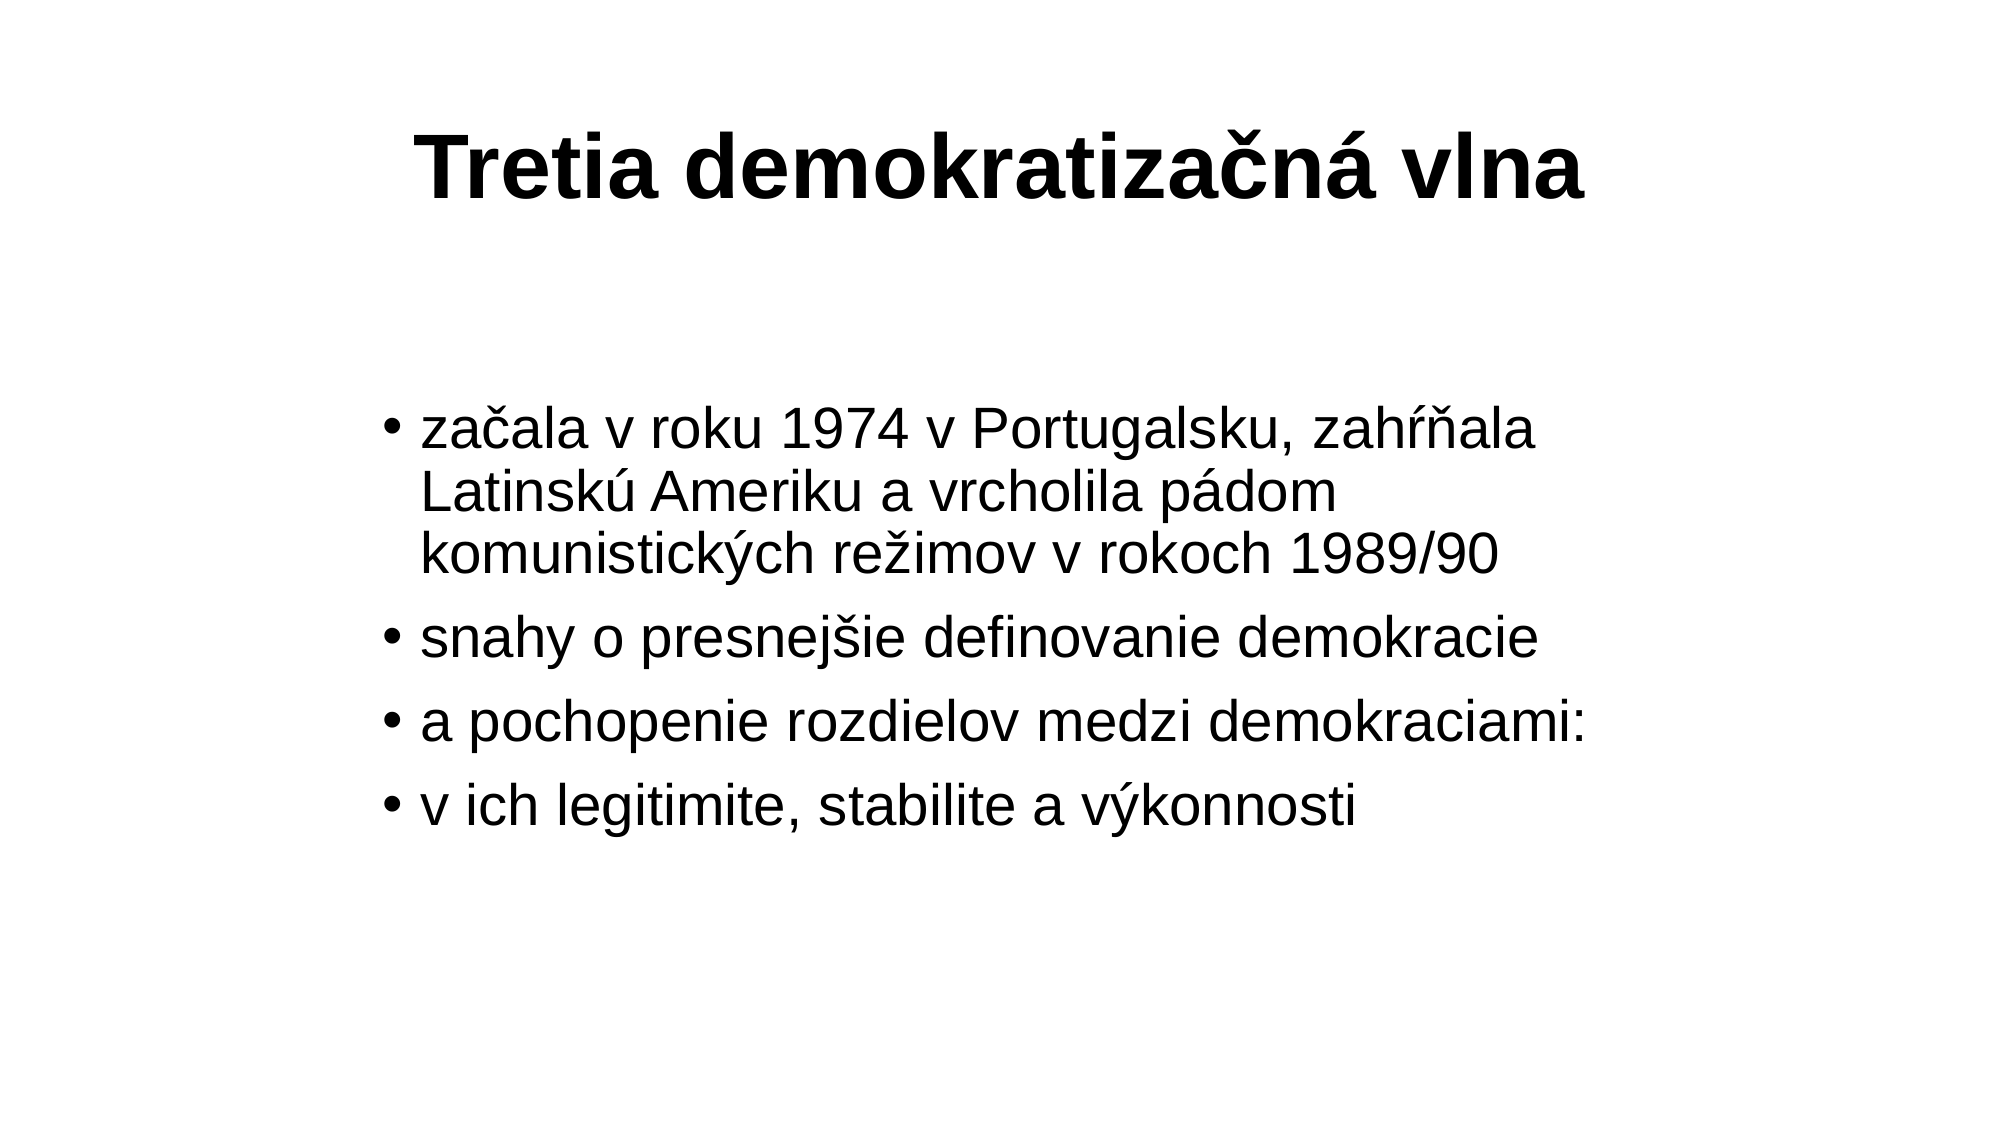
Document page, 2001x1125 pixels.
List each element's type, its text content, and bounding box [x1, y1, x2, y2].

list začala v roku 1974 v Portugalsku, zahŕňala Latinskú Ameriku a vrcholila pádom komunistických režimov v rokoch 1989/90 snahy o presnejšie definovanie demokracie a pochopenie rozdielov medzi demokraciami: v ich legitimite, stabilite a výkonnosti [367, 299, 1759, 1014]
title Tretia demokratizačná vlna [137, 59, 1863, 278]
